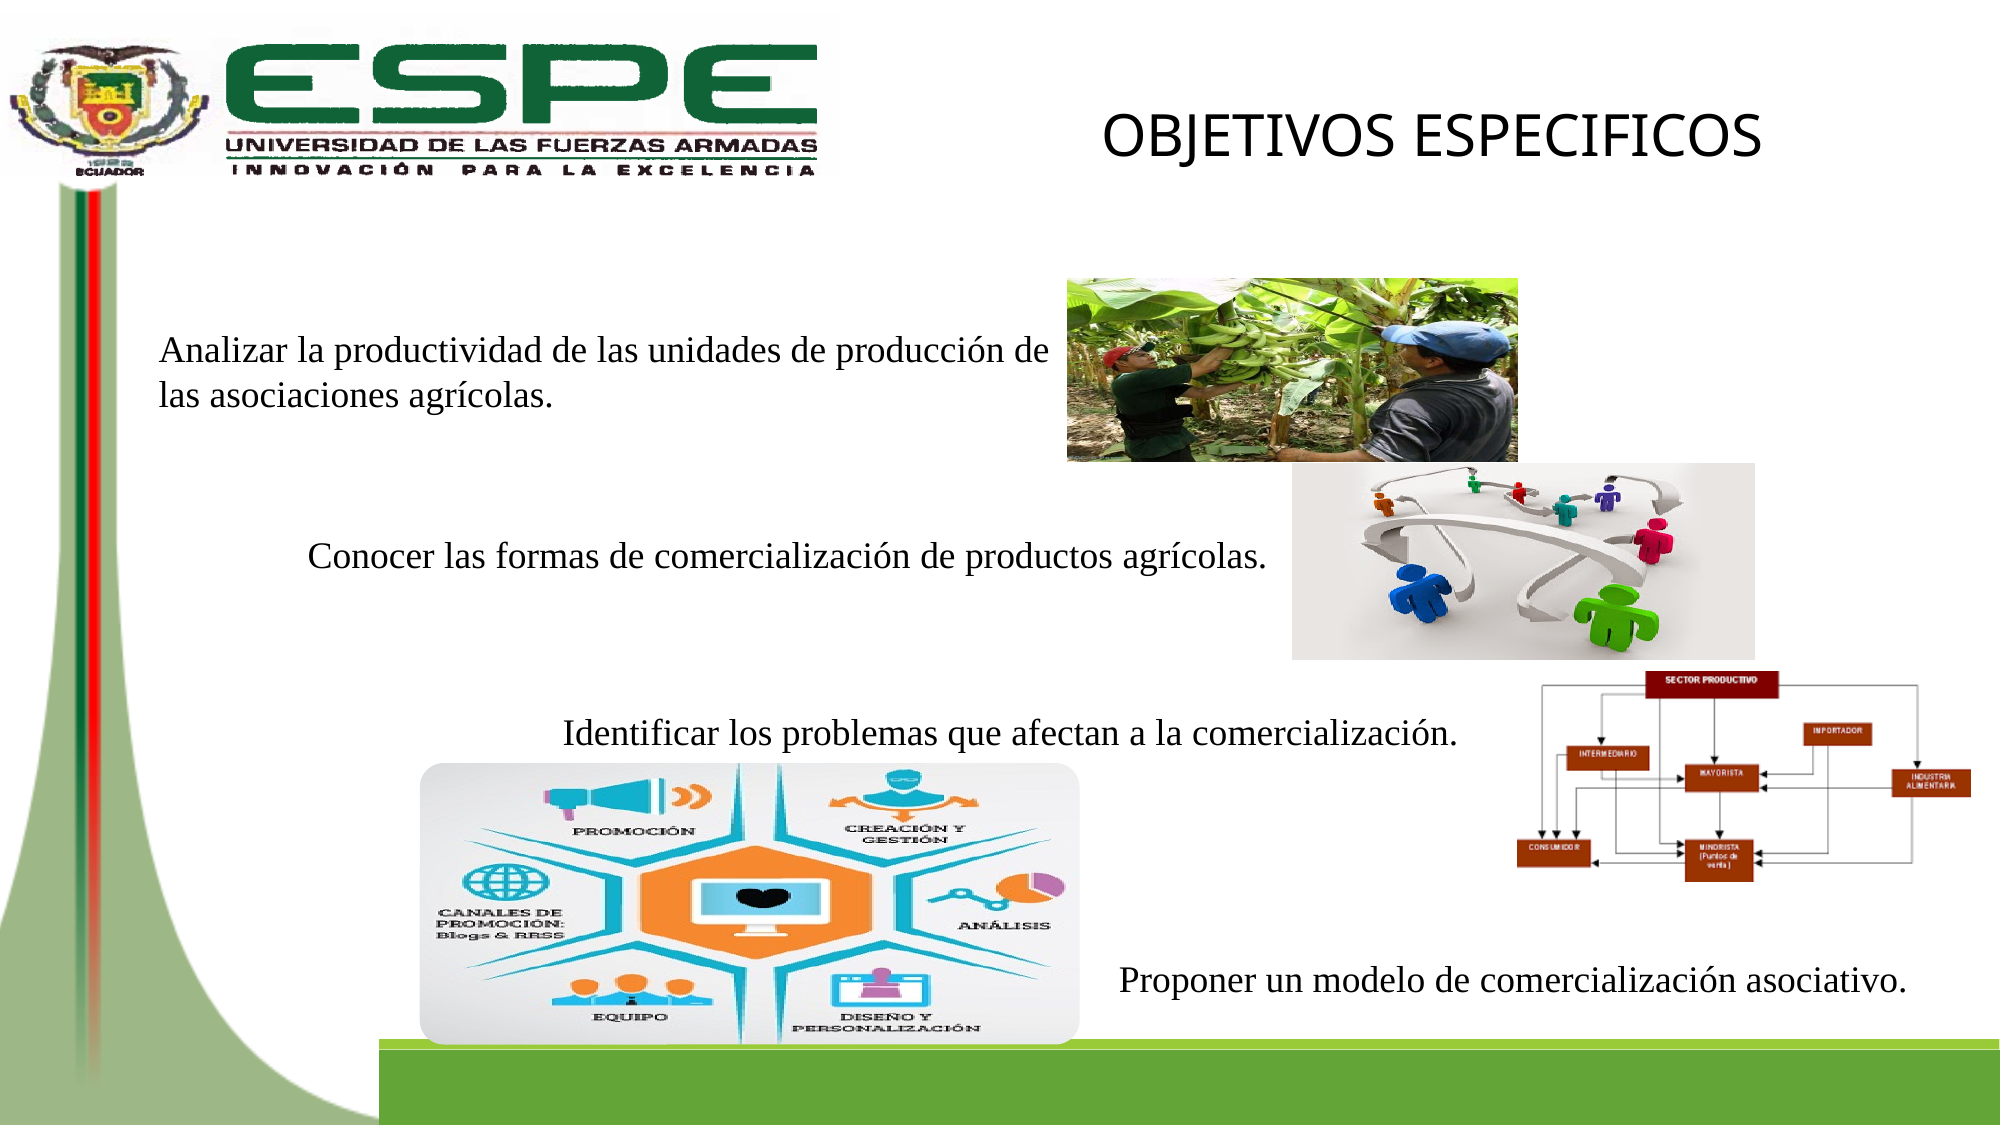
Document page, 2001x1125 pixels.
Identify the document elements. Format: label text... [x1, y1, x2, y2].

text_box Proponer un modelo de comercialización asociativo. [1104, 947, 1934, 1008]
text_box Conocer las formas de comercialización de productos agrícolas. [388, 523, 1288, 584]
text_box Identificar los problemas que afectan a la comercialización. [547, 700, 1475, 761]
picture [419, 762, 1081, 1045]
text_box Analizar la productividad de las unidades de producción de las asociaciones agrícolas. [388, 317, 1063, 423]
picture [1066, 278, 1755, 660]
picture [1516, 670, 1971, 883]
text_box OBJETIVOS ESPECIFICOS [982, 91, 1883, 176]
picture [0, 10, 840, 1125]
